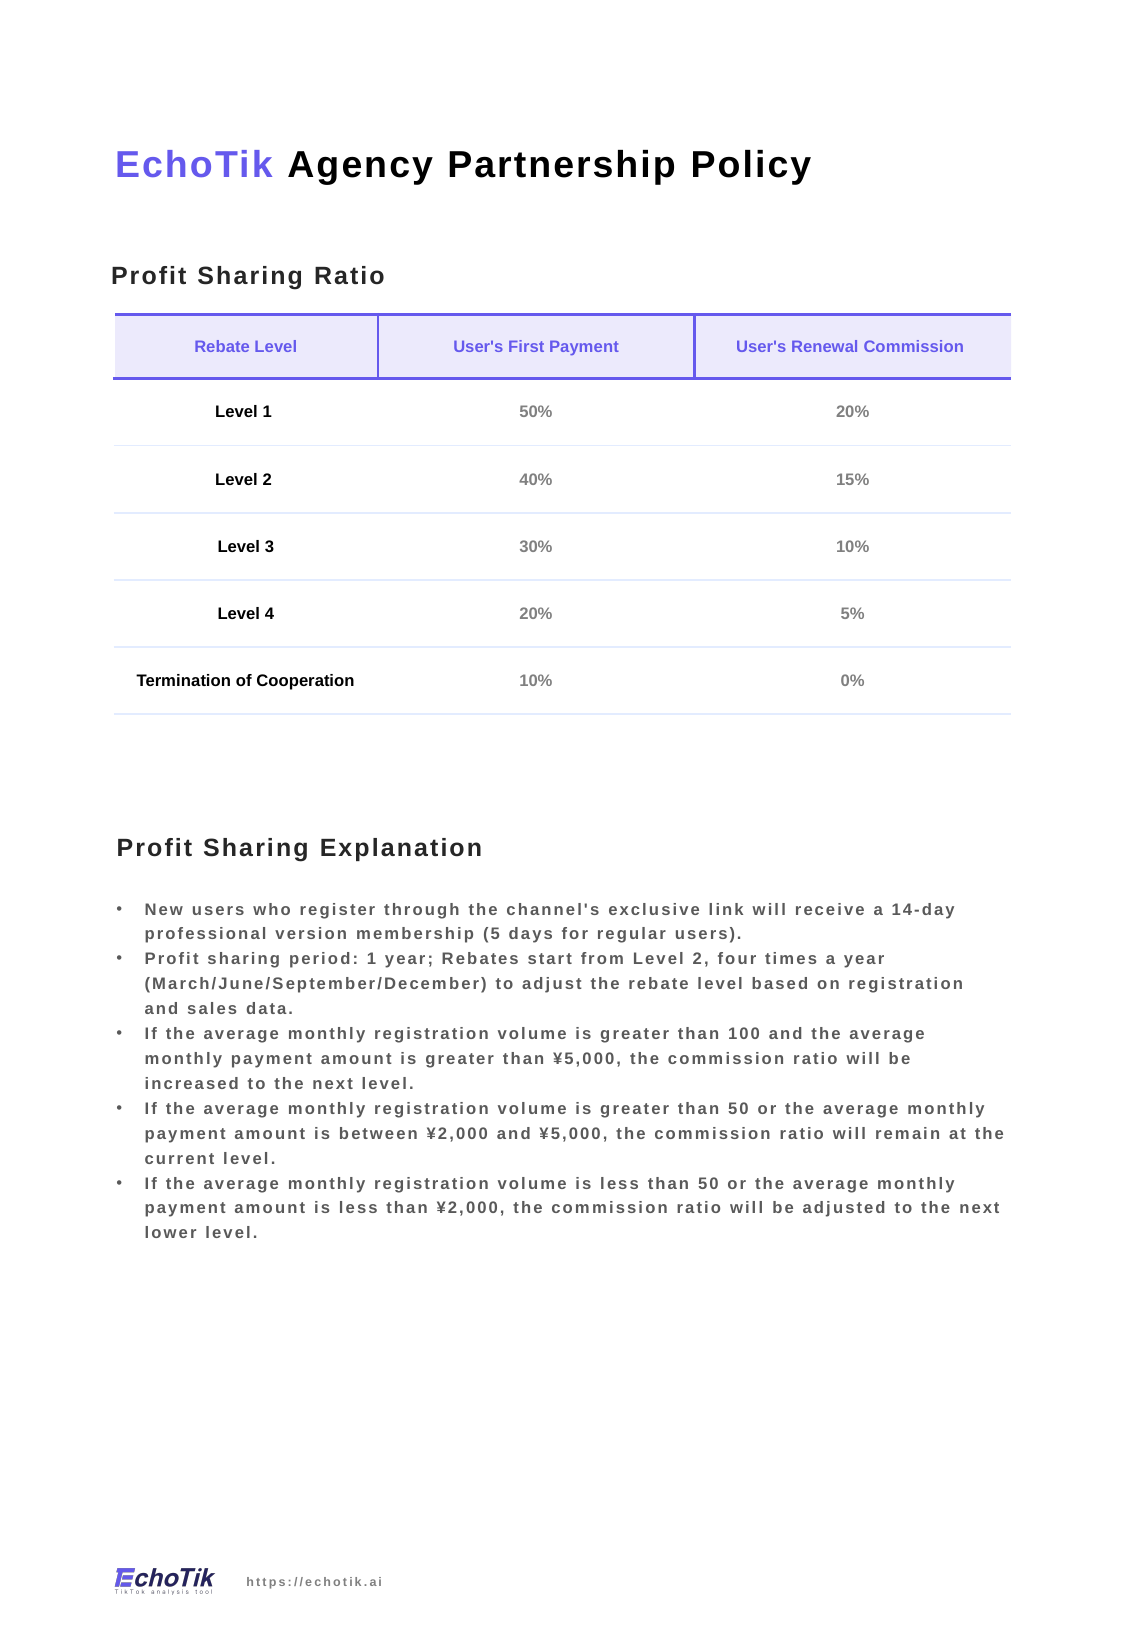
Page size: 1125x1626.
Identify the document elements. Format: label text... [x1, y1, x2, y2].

table_cell 10% [378, 648, 694, 713]
text_box EchoTik Agency Partnership Policy [100, 121, 1071, 193]
table_cell 40% [378, 446, 694, 512]
table_cell 20% [378, 581, 694, 646]
table_cell 20% [694, 380, 1011, 445]
table_cell Level 4 [114, 581, 378, 646]
table_cell 10% [694, 514, 1011, 579]
table_cell 5% [694, 581, 1011, 646]
table_header Rebate Level [115, 316, 377, 377]
table_cell 30% [378, 514, 694, 579]
text_box Profit Sharing Explanation [101, 816, 890, 869]
table_cell Termination of Cooperation [114, 648, 378, 713]
table_cell Level 1 [114, 380, 378, 445]
table_cell 50% [378, 380, 694, 445]
table_cell Level 2 [114, 446, 378, 512]
table_cell Level 3 [114, 514, 378, 579]
picture [111, 1566, 219, 1598]
table_cell 0% [694, 648, 1011, 713]
table_header User's Renewal Commission [696, 316, 1011, 377]
text_box Profit Sharing Ratio [96, 244, 1053, 297]
table_cell 15% [694, 446, 1011, 512]
table_header User's First Payment [379, 316, 693, 377]
text_box New users who register through the channel's exclusive link will receive a 14-day professional version membership (5 days for regular users). Profit sharing period: 1 year; Rebates start from Level 2, four times a year (March/June/September/December) to adjust the rebate level based on registration and sales data. If the average monthly registration volume is greater than 100 and the average monthly payment amount is greater than ¥5,000, the commission ratio will be increased to the next level. If the average monthly registration volume is greater than 50 or the average monthly payment amount is between ¥2,000 and ¥5,000, the commission ratio will remain at the current level. If the average monthly registration volume is less than 50 or the average monthly payment amount is less than ¥2,000, the commission ratio will be adjusted to the next lower level. [101, 886, 1024, 1250]
